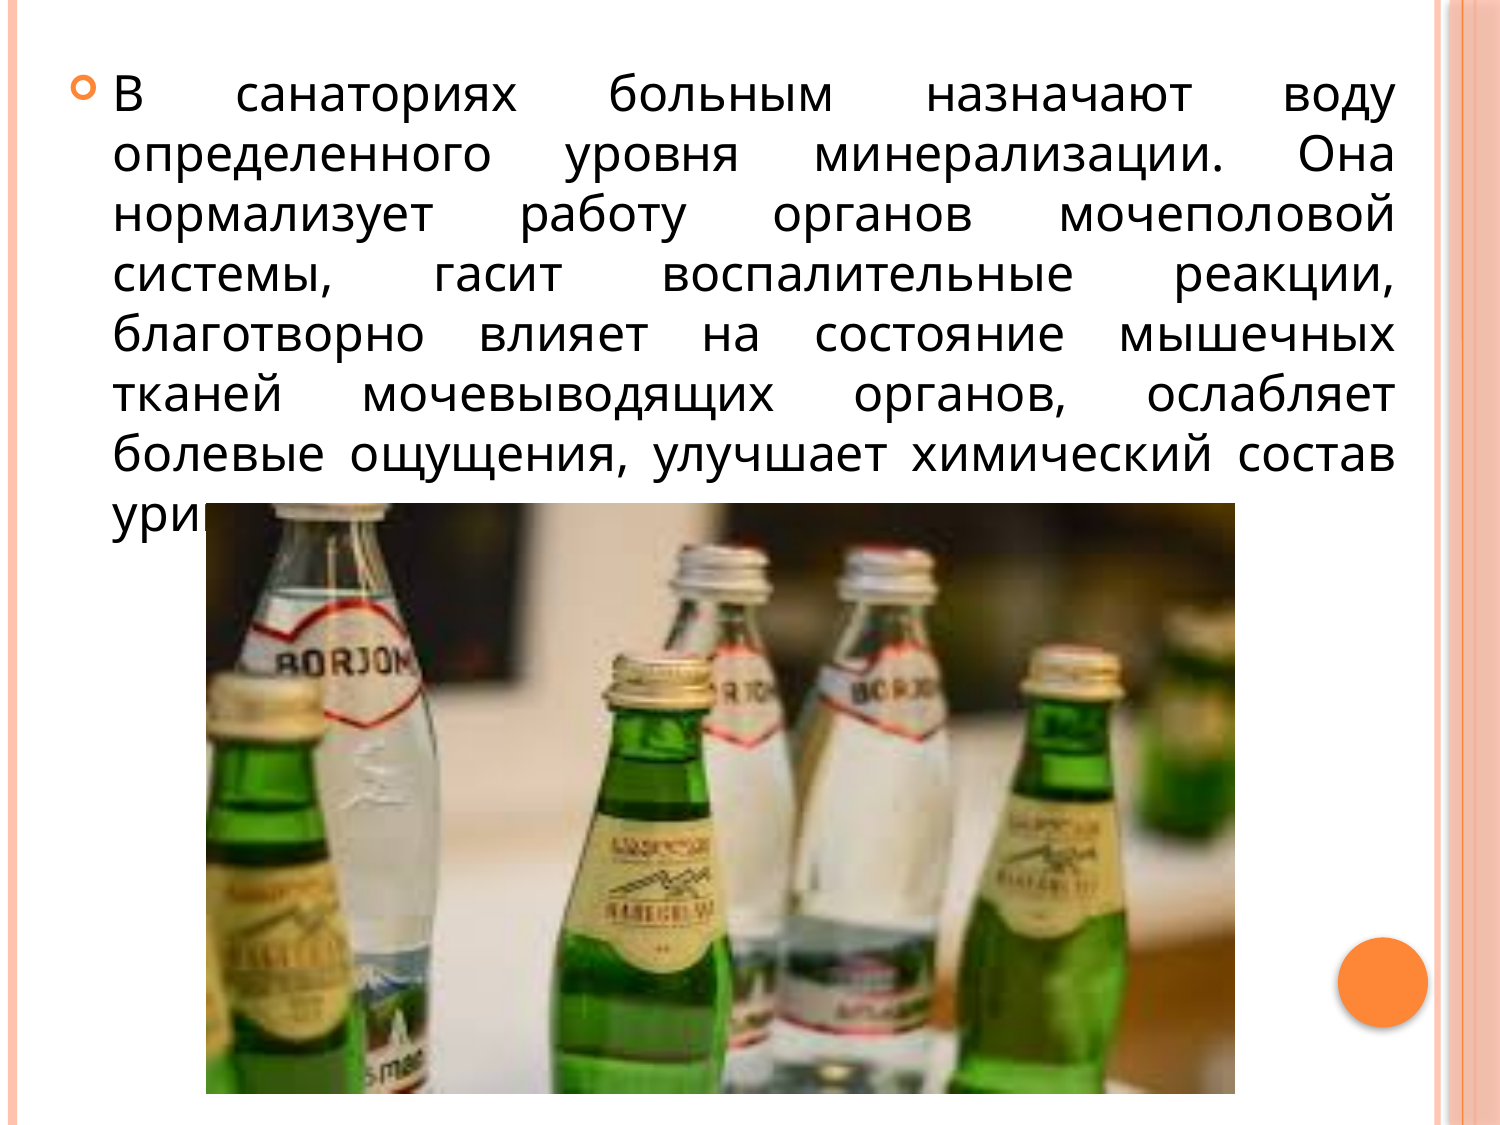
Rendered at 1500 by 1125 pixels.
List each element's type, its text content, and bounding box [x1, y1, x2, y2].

list В санаториях больным назначают воду определенного уровня минерализации. Она нормализует работу органов мочеполовой системы, гасит воспалительные реакции, благотворно влияет на состояние мышечных тканей мочевыводящих органов, ослабляет болевые ощущения, улучшает химический состав урины и стимулирует ее отток. [53, 54, 1412, 1062]
picture [206, 502, 1235, 1095]
